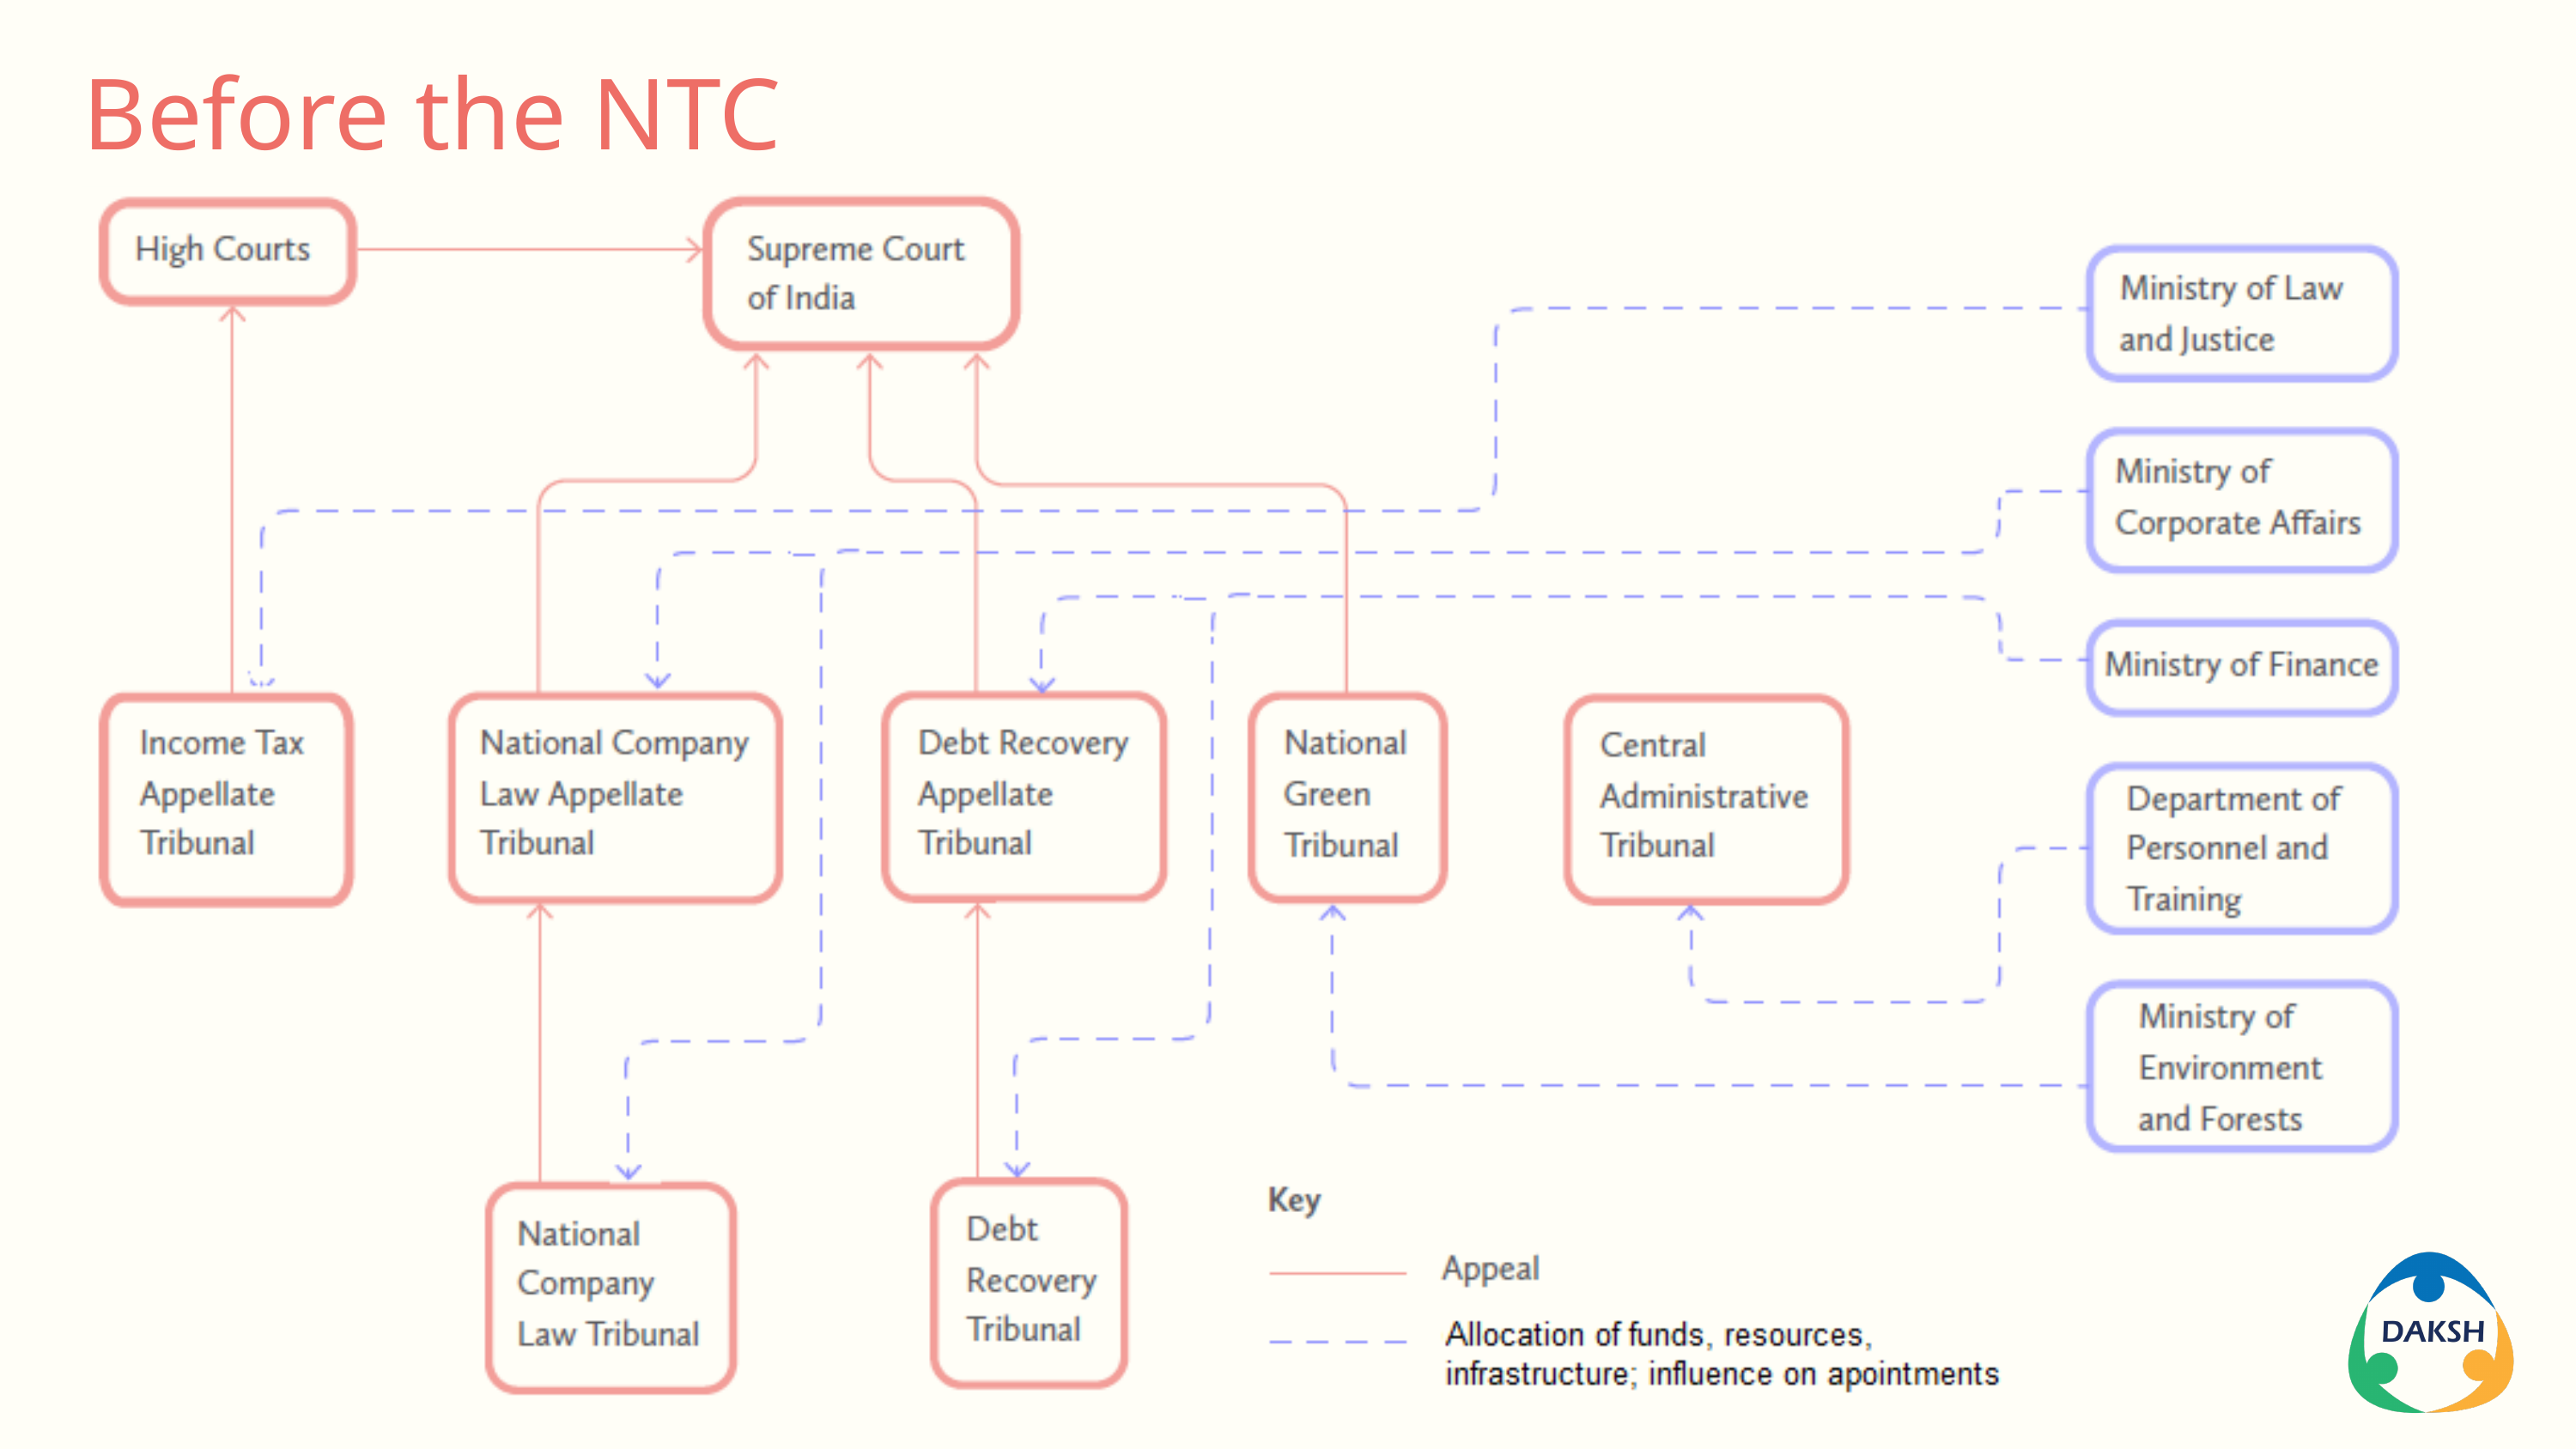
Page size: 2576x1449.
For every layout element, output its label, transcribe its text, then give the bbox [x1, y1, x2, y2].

text_box Before the NTC [82, 32, 2259, 170]
picture [82, 185, 2519, 1420]
